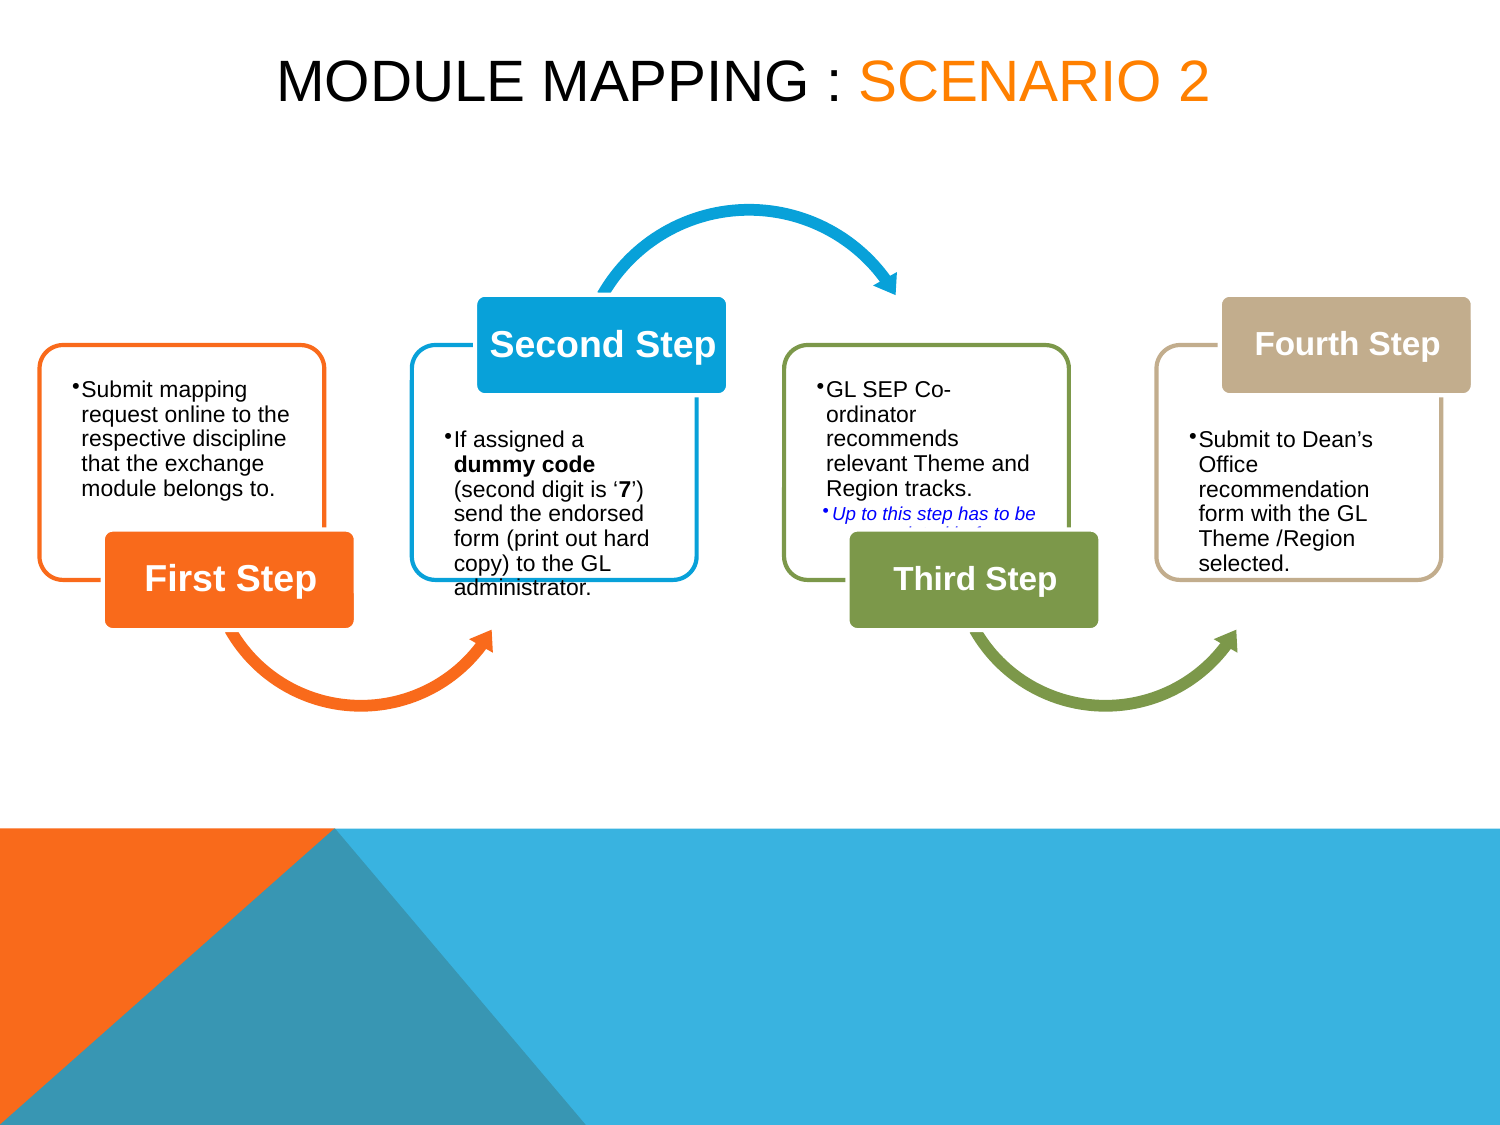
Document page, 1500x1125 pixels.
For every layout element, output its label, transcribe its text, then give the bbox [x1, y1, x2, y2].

title Module mapping : Scenario 2 [135, 33, 1369, 124]
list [39, 155, 1474, 770]
